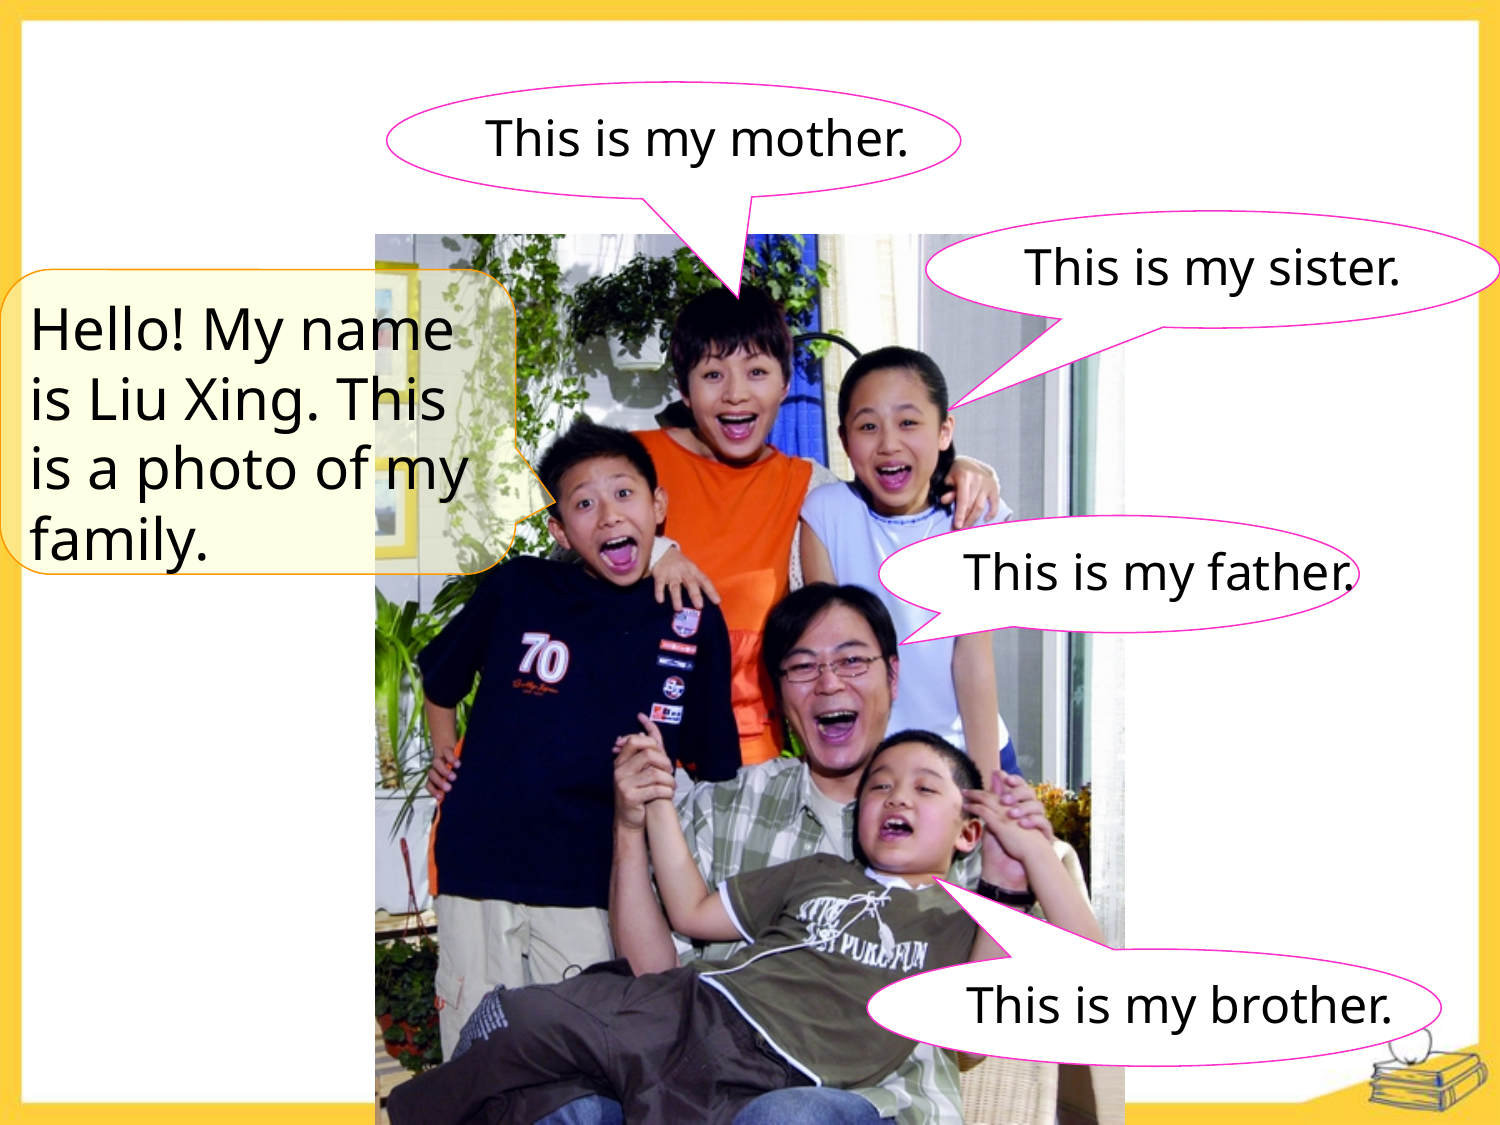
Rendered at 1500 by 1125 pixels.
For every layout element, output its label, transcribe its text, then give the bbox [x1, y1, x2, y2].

text_box Hello! My name is Liu Xing. This is a photo of my family. [0, 269, 369, 575]
text_box This is my sister. [988, 210, 1500, 341]
text_box This is my mother. [386, 81, 961, 233]
picture [0, 0, 1500, 1125]
text_box This is my brother. [1129, 949, 1442, 1067]
text_box This is my father. [1129, 515, 1360, 633]
